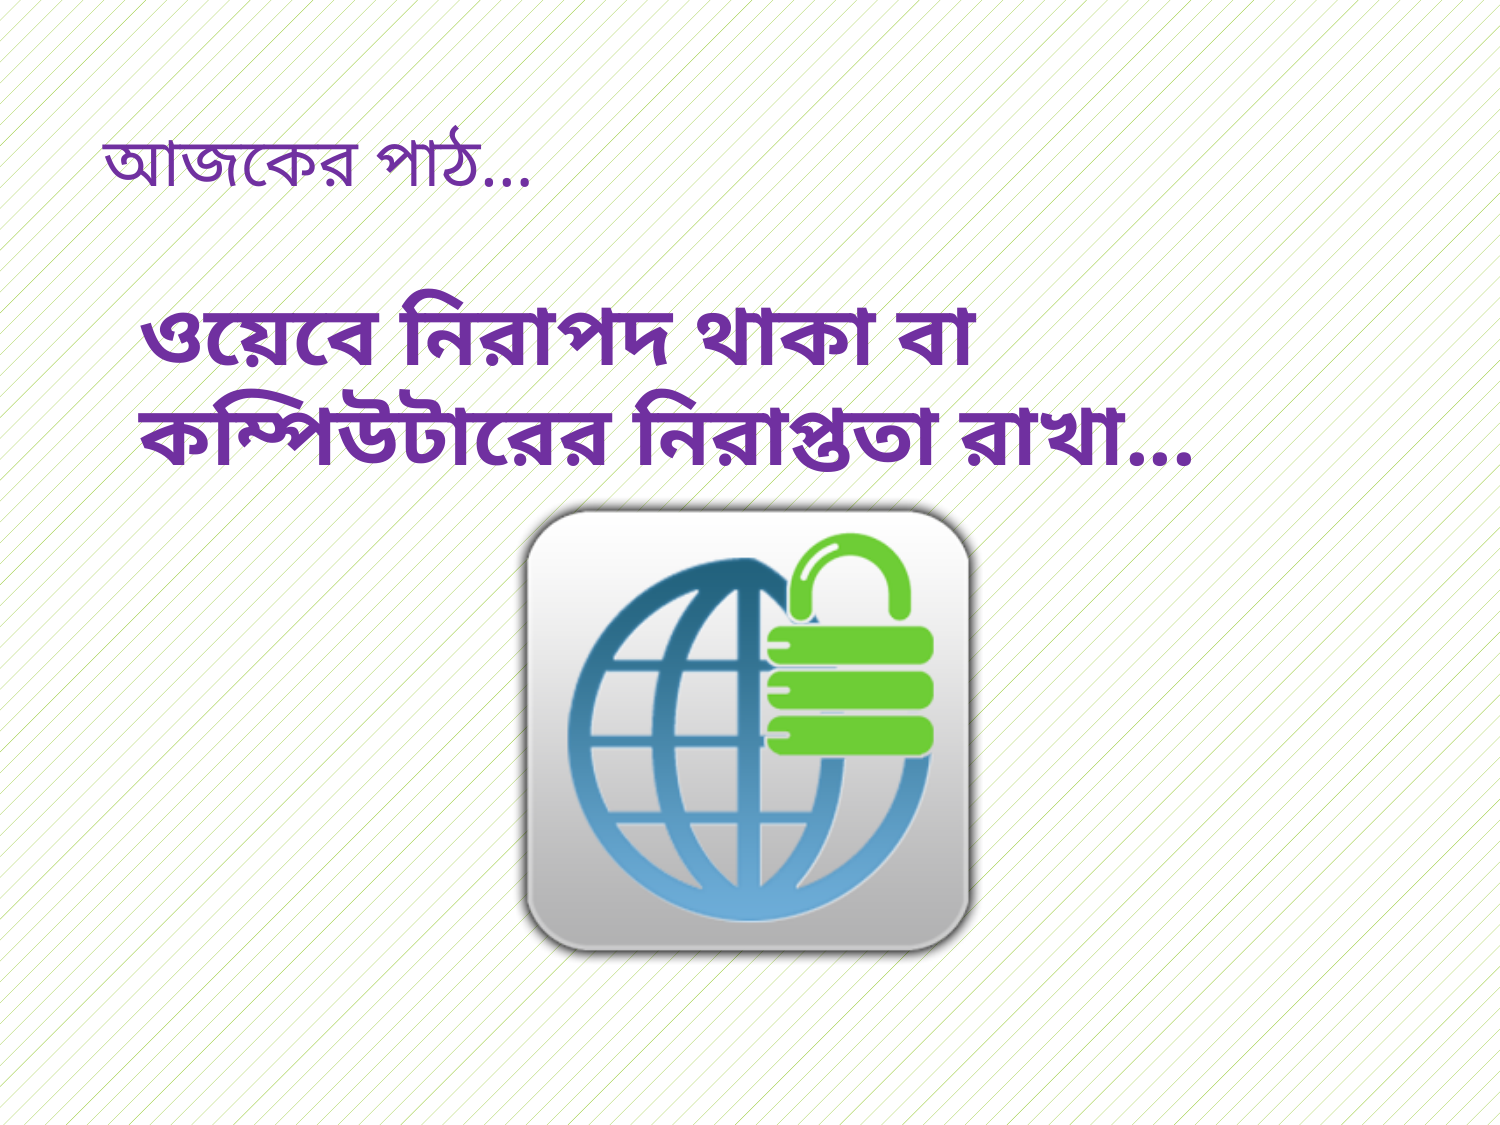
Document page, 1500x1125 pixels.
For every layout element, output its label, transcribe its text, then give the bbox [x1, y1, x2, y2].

text_box আজকের পাঠ… [88, 112, 567, 208]
text_box ওয়েবে নিরাপদ থাকা বা কম্পিউটারের নিরাপ্ততা রাখা... [125, 274, 1375, 490]
picture [487, 474, 1013, 1001]
